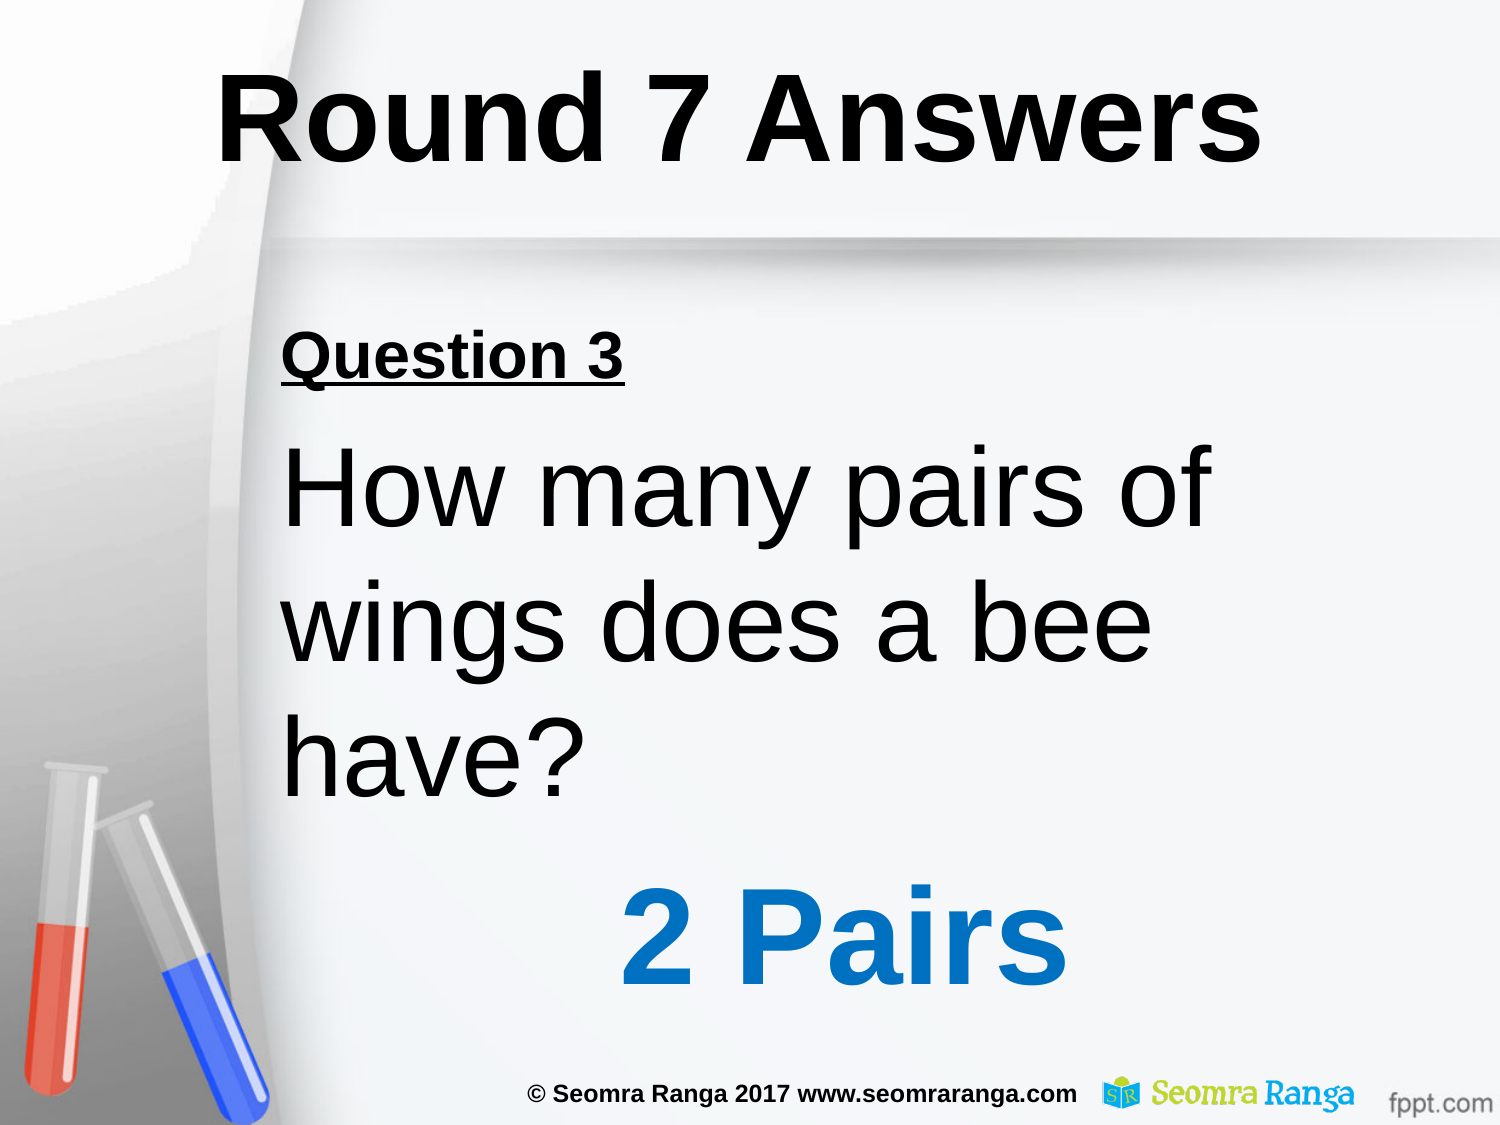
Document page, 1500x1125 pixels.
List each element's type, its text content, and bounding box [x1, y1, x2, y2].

text_box © Seomra Ranga 2017 www.seomraranga.com [431, 1070, 1087, 1116]
title Round 7 Answers [64, 31, 1415, 192]
picture [0, 0, 1500, 1125]
list Question 3 How many pairs of wings does a bee have? 2 Pairs [265, 304, 1425, 1047]
